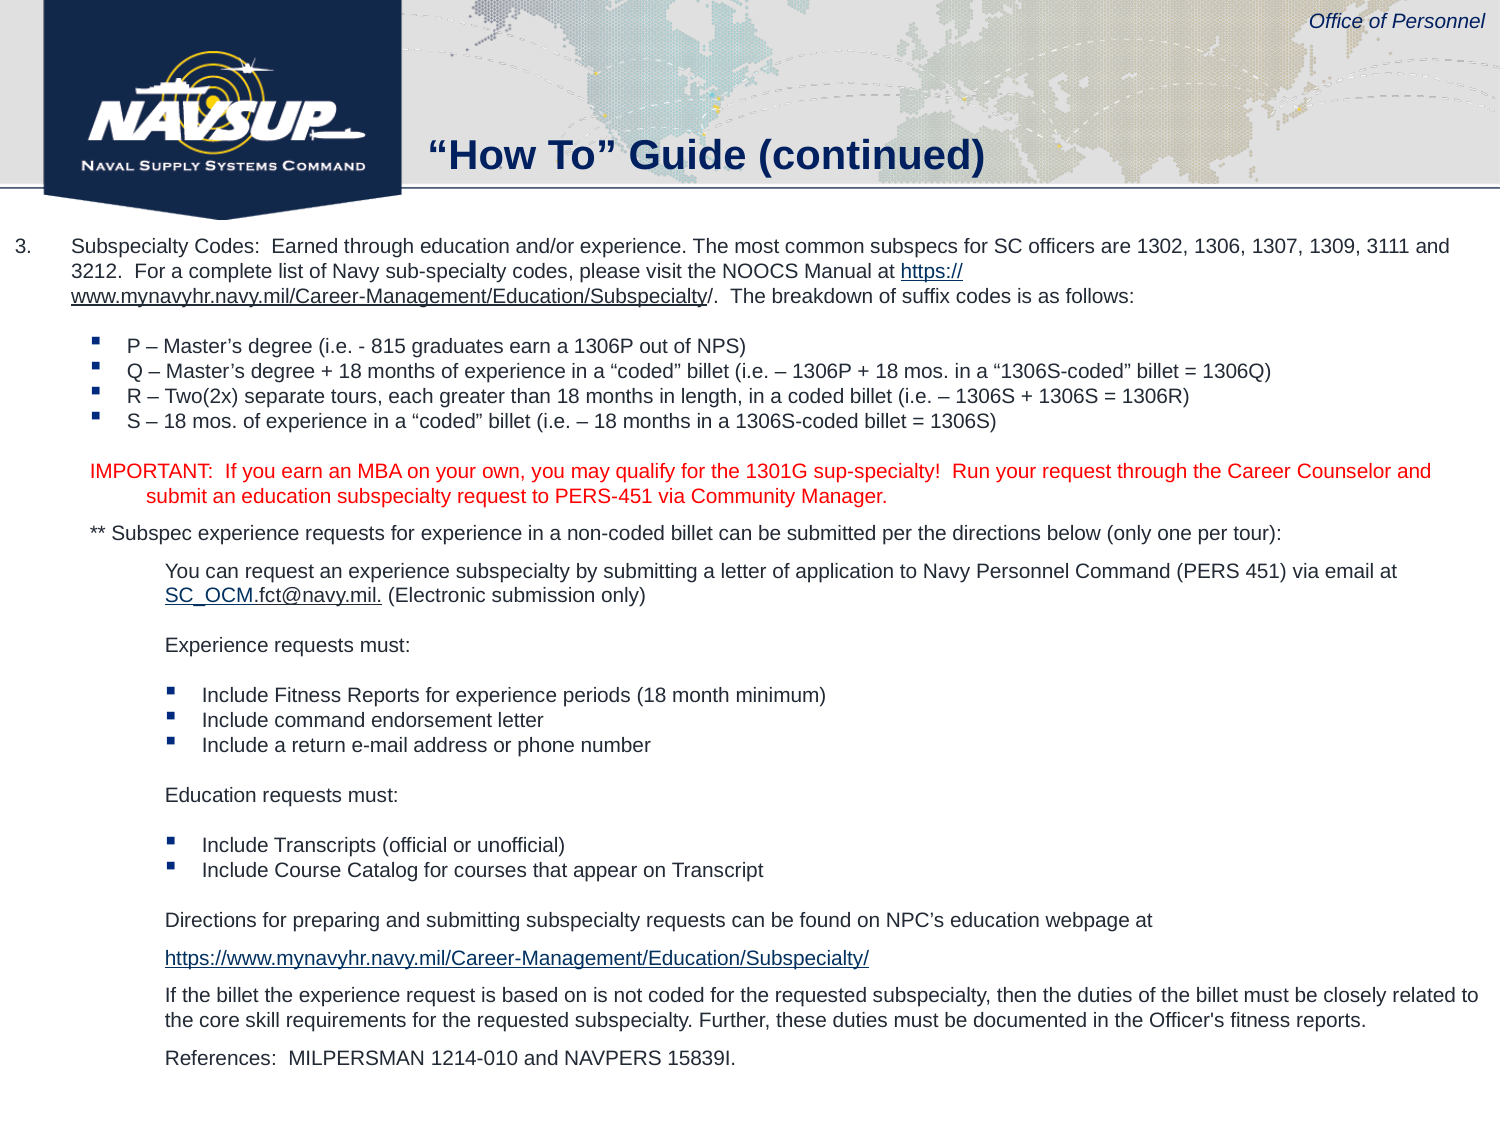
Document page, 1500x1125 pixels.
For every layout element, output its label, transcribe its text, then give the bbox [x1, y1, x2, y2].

text_box Subspecialty Codes: Earned through education and/or experience. The most common subspecs for SC officers are 1302, 1306, 1307, 1309, 3111 and 3212. For a complete list of Navy sub-specialty codes, please visit the NOOCS Manual at https://www.mynavyhr.navy.mil/Career-Management/Education/Subspecialty/. The breakdown of suffix codes is as follows: P – Master’s degree (i.e. - 815 graduates earn a 1306P out of NPS) Q – Master’s degree + 18 months of experience in a “coded” billet (i.e. – 1306P + 18 mos. in a “1306S-coded” billet = 1306Q) R – Two(2x) separate tours, each greater than 18 months in length, in a coded billet (i.e. – 1306S + 1306S = 1306R) S – 18 mos. of experience in a “coded” billet (i.e. – 18 months in a 1306S-coded billet = 1306S) IMPORTANT: If you earn an MBA on your own, you may qualify for the 1301G sup-specialty! Run your request through the Career Counselor and submit an education subspecialty request to PERS-451 via Community Manager. ** Subspec experience requests for experience in a non-coded billet can be submitted per the directions below (only one per tour): You can request an experience subspecialty by submitting a letter of application to Navy Personnel Command (PERS 451) via email at SC_OCM.fct@navy.mil. (Electronic submission only) Experience requests must: Include Fitness Reports for experience periods (18 month minimum) Include command endorsement letter Include a return e-mail address or phone number Education requests must: Include Transcripts (official or unofficial) Include Course Catalog for courses that appear on Transcript Directions for preparing and submitting subspecialty requests can be found on NPC’s education webpage at https://www.mynavyhr.navy.mil/Career-Management/Education/Subspecialty/ If the billet the experience request is based on is not coded for the requested subspecialty, then the duties of the billet must be closely related to the core skill requirements for the requested subspecialty. Further, these duties must be documented in the Officer's fitness reports. References: MILPERSMAN 1214-010 and NAVPERS 15839I. [0, 224, 1500, 1077]
text_box “How To” Guide (continued) [412, 112, 1500, 194]
picture [0, 0, 1500, 220]
